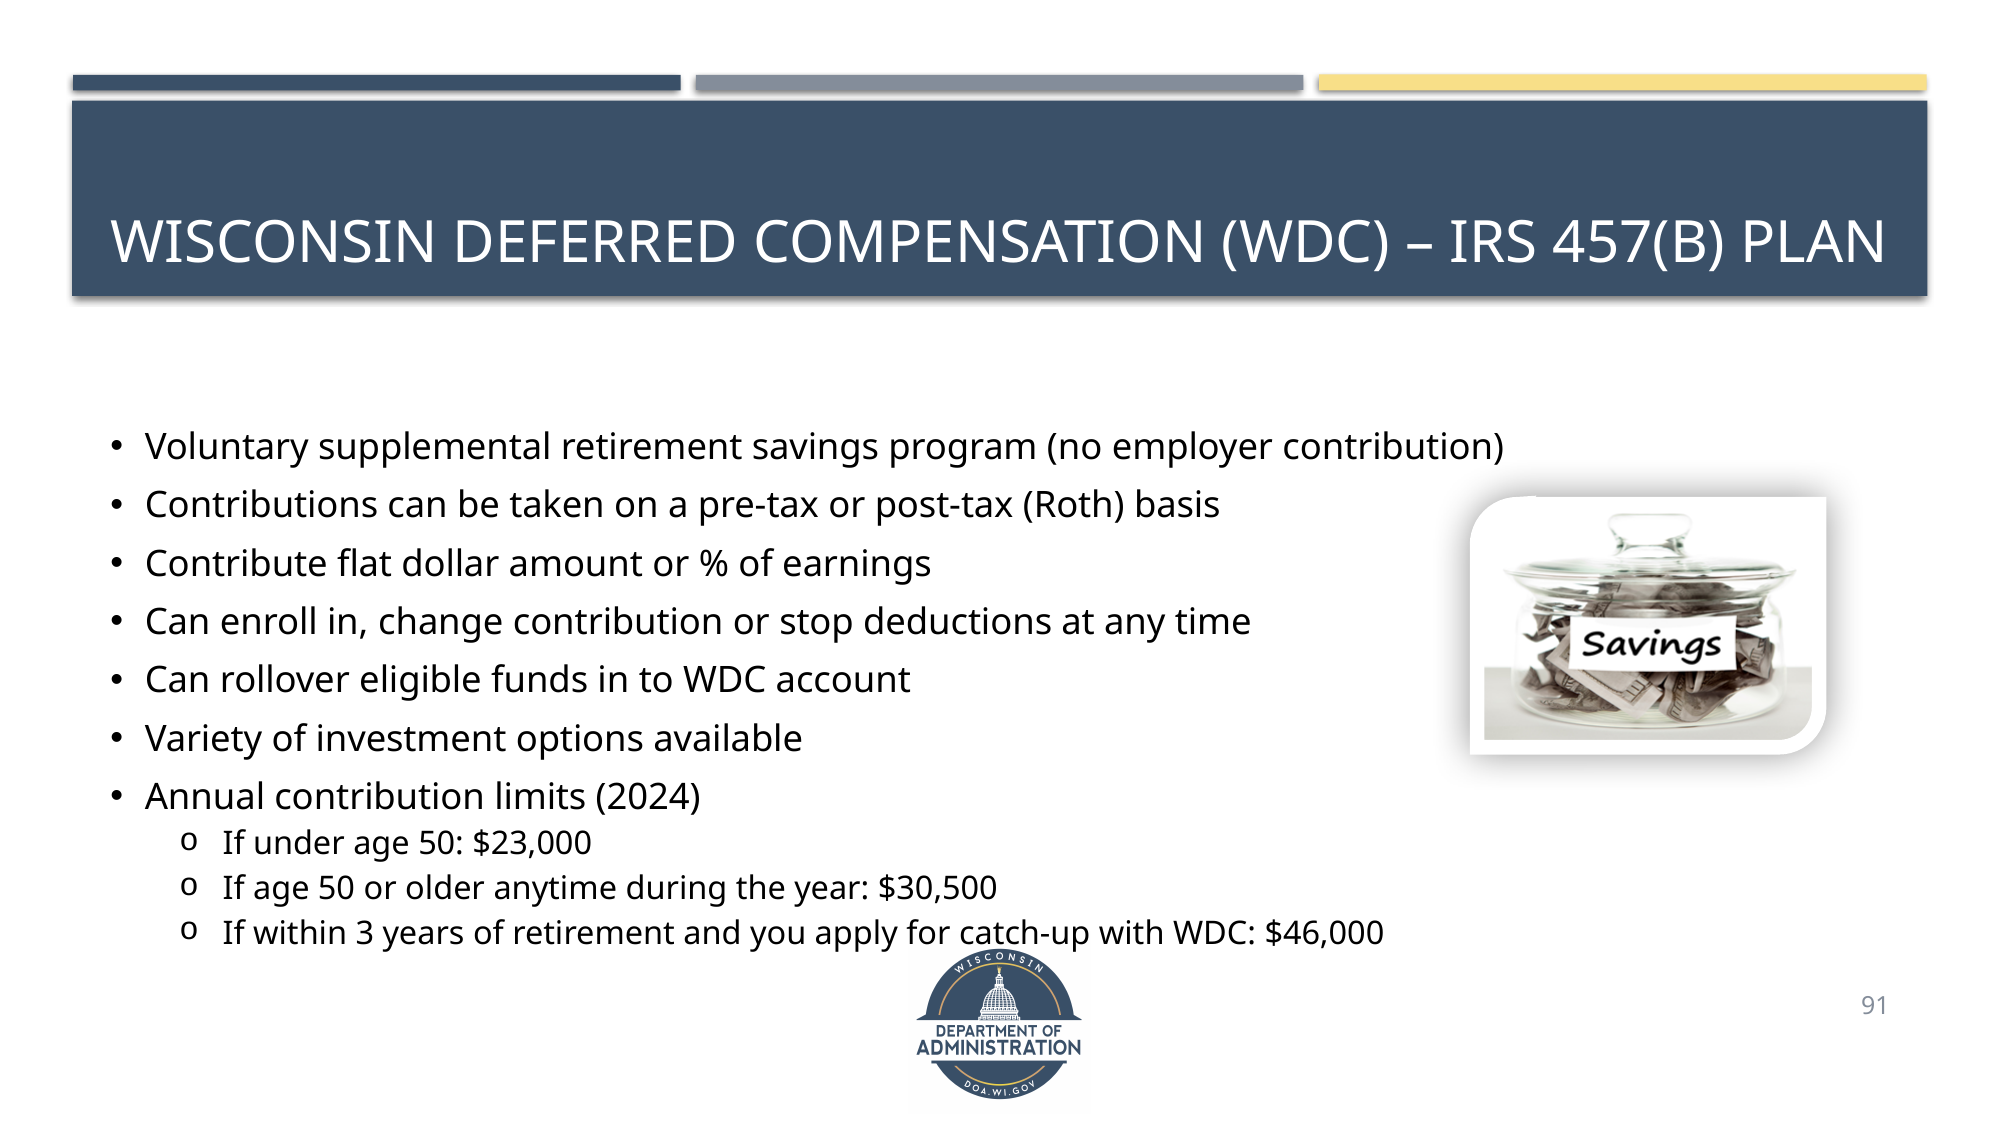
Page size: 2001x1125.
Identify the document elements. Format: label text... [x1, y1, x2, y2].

slide_number 91 [1732, 977, 1905, 1037]
title Wisconsin Deferred Compensation (WDC) – IRS 457(b) Plan [95, 115, 1905, 282]
picture [908, 962, 1091, 1114]
picture [1476, 503, 1820, 748]
list Voluntary supplemental retirement savings program (no employer contribution) Contributions can be taken on a pre-tax or post-tax (Roth) basis Contribute flat dollar amount or % of earnings Can enroll in, change contribution or stop deductions at any time Can rollover eligible funds in to WDC account Variety of investment options available Annual contribution limits (2024) If under age 50: $23,000 If age 50 or older anytime during the year: $30,500 If within 3 years of retirement and you apply for catch-up with WDC: $46,000 [95, 357, 1905, 962]
